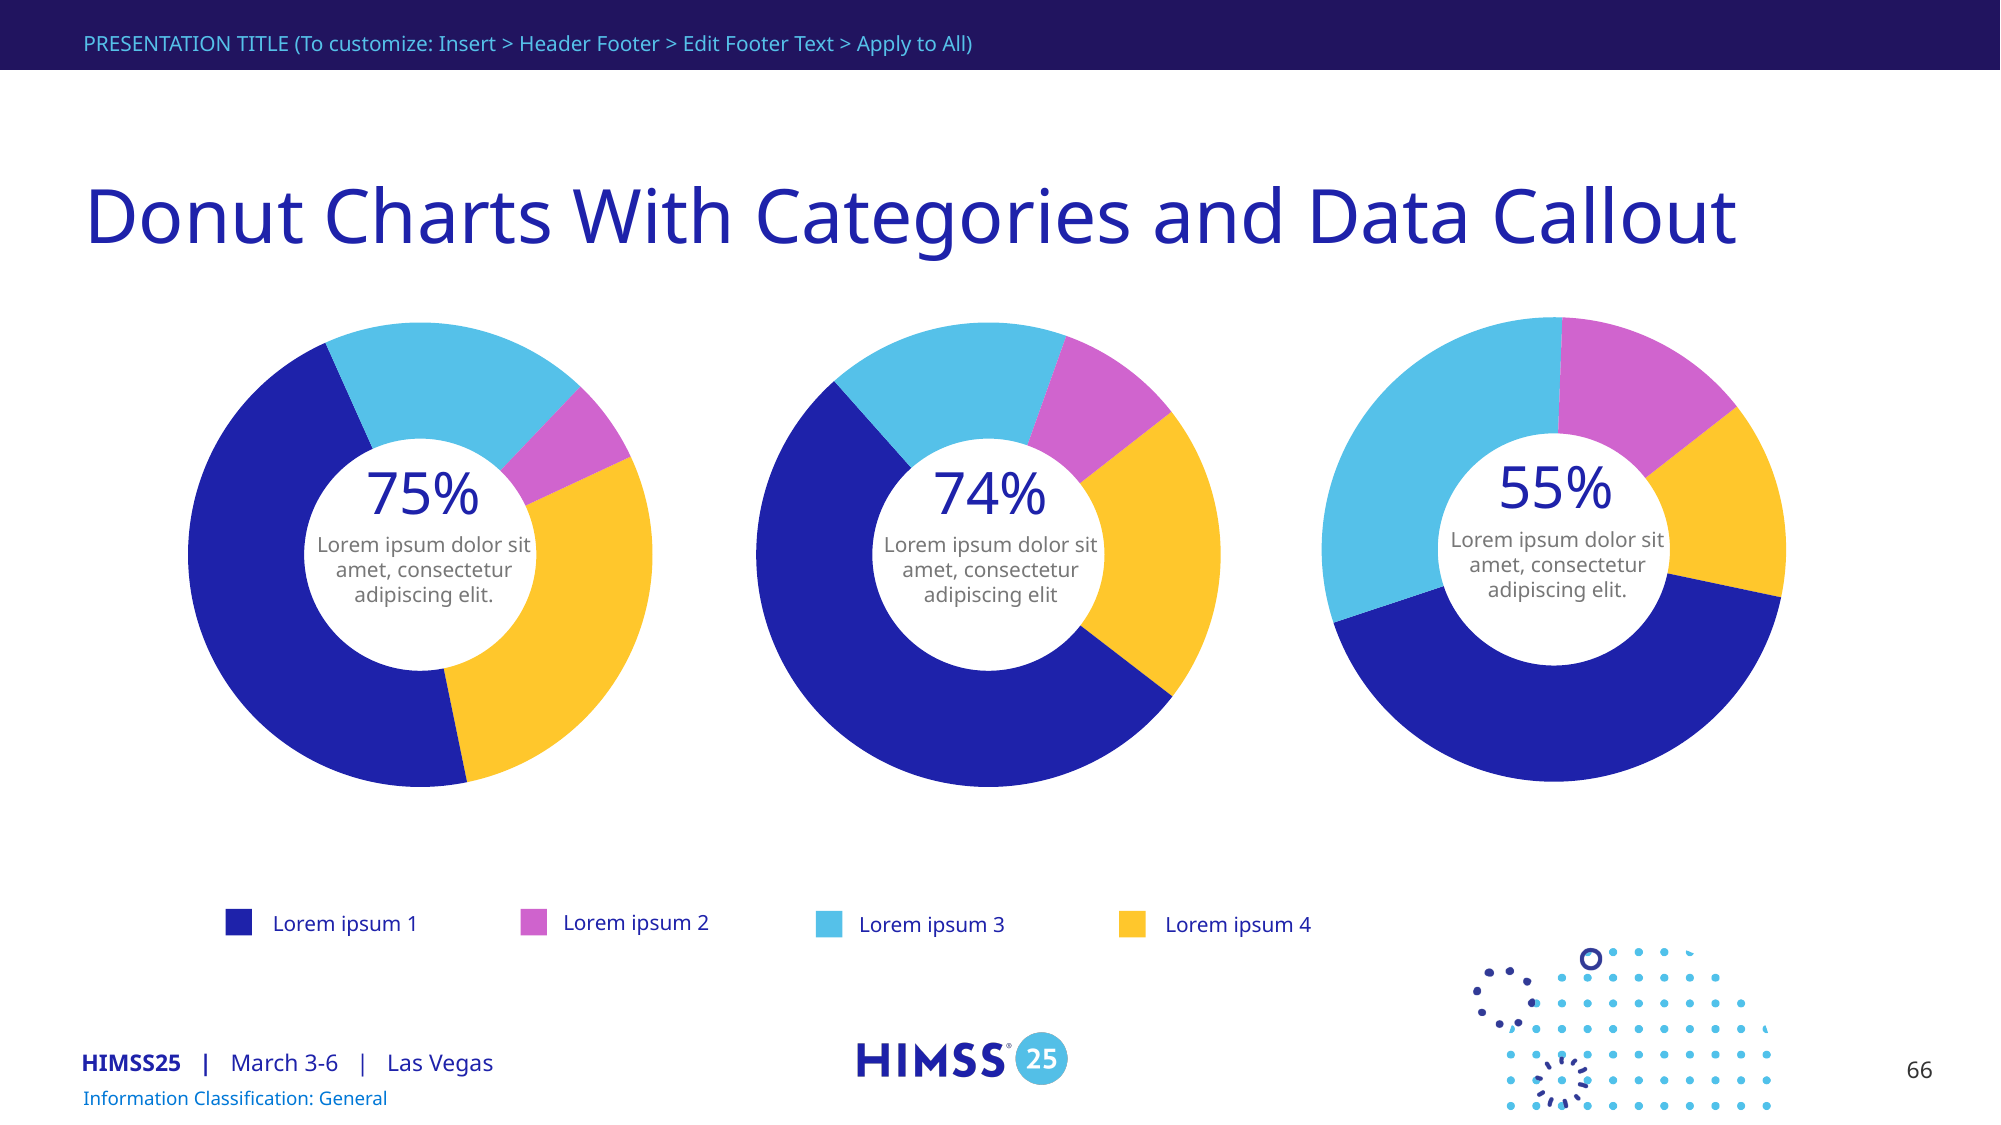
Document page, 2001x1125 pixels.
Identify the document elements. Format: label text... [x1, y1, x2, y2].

slide_number 66 [1863, 1048, 1948, 1086]
text_box Lorem ipsum 1 [272, 910, 425, 936]
text_box Lorem ipsum 3 [859, 911, 1014, 937]
text_box [225, 908, 253, 936]
text_box Lorem ipsum 4 [1165, 911, 1325, 937]
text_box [123, 305, 691, 817]
text_box [815, 910, 843, 938]
picture [1462, 903, 1815, 1125]
text_box [519, 908, 548, 936]
text_box [1118, 910, 1147, 938]
footer PRESENTATION TITLE (To customize: Insert > Header Footer > Edit Footer Text > Apply to All) [83, 14, 1818, 75]
title Donut Charts With Categories and Data Callout [84, 178, 1822, 343]
text_box Lorem ipsum 2 [563, 909, 723, 935]
chart [691, 299, 1858, 817]
picture [841, 1019, 1084, 1098]
